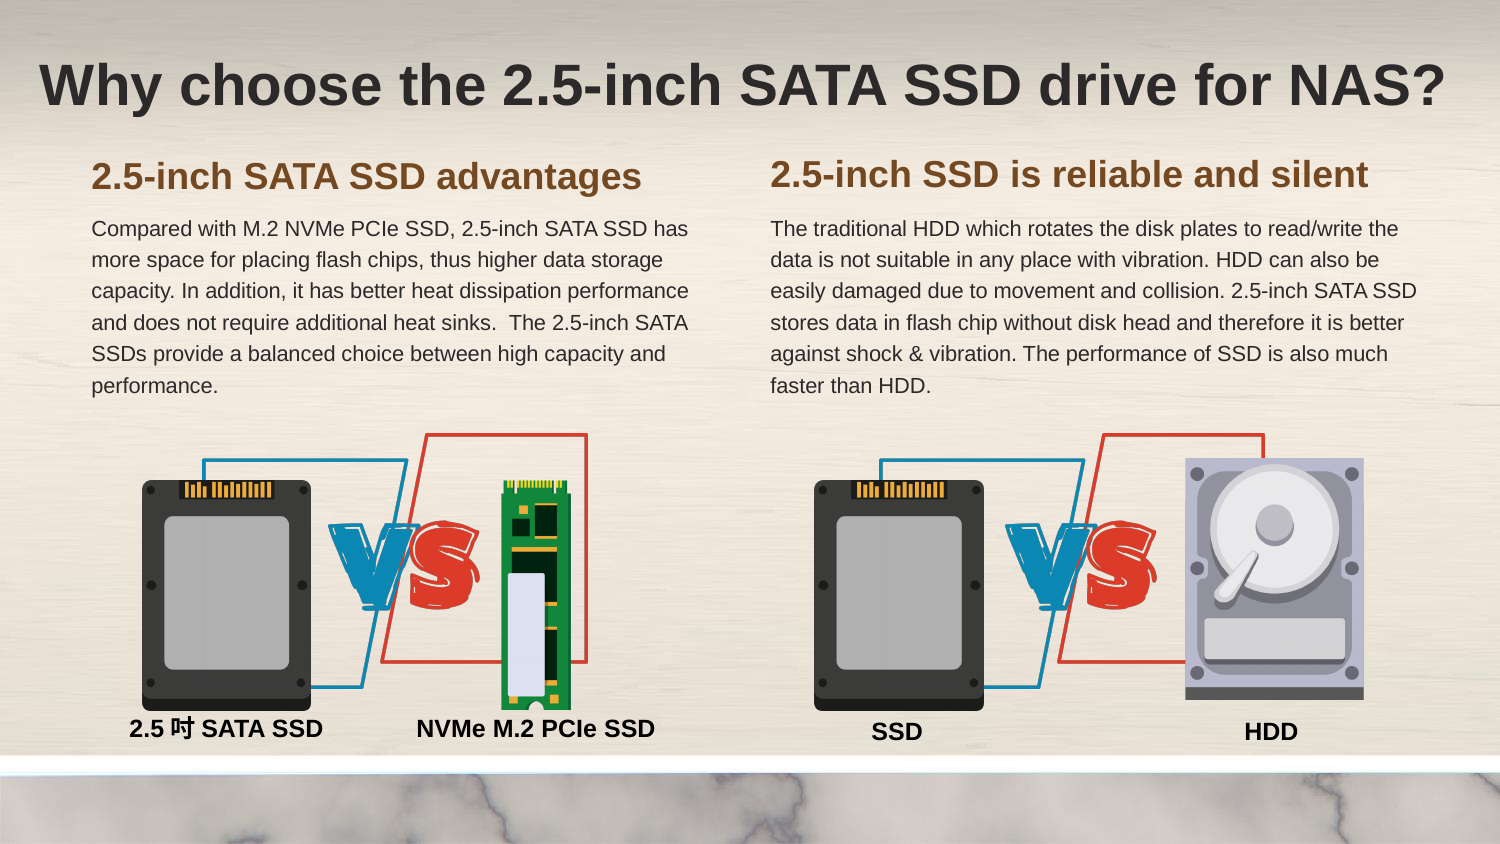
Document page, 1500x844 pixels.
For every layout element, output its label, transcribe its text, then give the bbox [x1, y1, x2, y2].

text_box 2.5-inch SATA SSD advantages [76, 137, 750, 234]
picture [0, 0, 1500, 844]
text_box NVMe M.2 PCIe SSD [398, 704, 674, 750]
text_box HDD [1185, 707, 1358, 753]
text_box SSD [810, 714, 984, 753]
text_box 2.5-inch SSD is reliable and silent [755, 135, 1469, 231]
text_box 2.5吋SATA SSD [103, 704, 349, 750]
text_box Compared with M.2 NVMe PCIe SSD, 2.5-inch SATA SSD has more space for placing flash chips, thus higher data storage capacity. In addition, it has better heat dissipation performance and does not require additional heat sinks. The 2.5-inch SATA SSDs provide a balanced choice between high capacity and performance. [76, 193, 727, 411]
title Why choose the 2.5-inch SATA SSD drive for NAS? [25, 29, 1475, 136]
text_box The traditional HDD which rotates the disk plates to read/write the data is not suitable in any place with vibration. HDD can also be easily damaged due to movement and collision. 2.5-inch SATA SSD stores data in flash chip without disk head and therefore it is better against shock & vibration. The performance of SSD is also much faster than HDD. [755, 193, 1438, 423]
